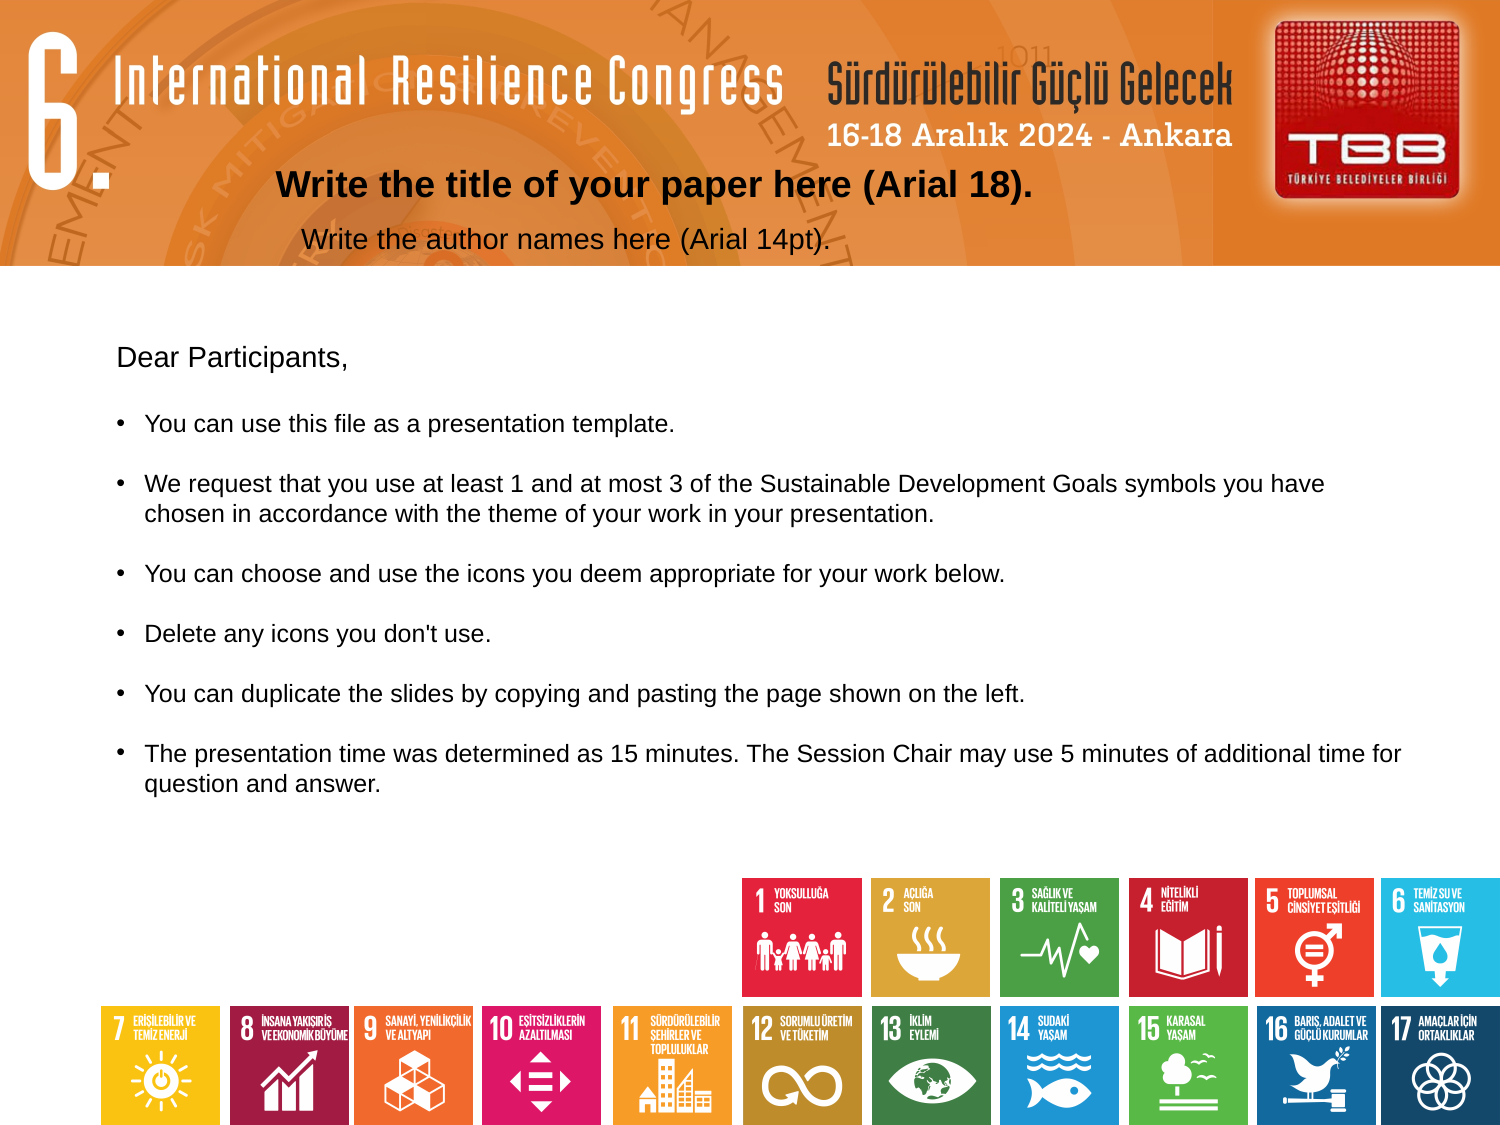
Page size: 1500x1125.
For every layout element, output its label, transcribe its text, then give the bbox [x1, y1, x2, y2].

picture [1129, 1006, 1248, 1125]
picture [101, 1006, 220, 1125]
picture [872, 1006, 991, 1125]
picture [1129, 878, 1248, 997]
picture [1381, 878, 1500, 997]
picture [1000, 1006, 1119, 1125]
picture [354, 1006, 473, 1125]
picture [742, 878, 862, 997]
picture [743, 1006, 862, 1125]
picture [1000, 878, 1119, 997]
picture [1257, 1006, 1376, 1125]
picture [482, 1006, 601, 1125]
picture [871, 878, 990, 997]
picture [613, 1006, 732, 1125]
text_box Dear Participants, You can use this file as a presentation template. We request that you use at least 1 and at most 3 of the Sustainable Development Goals symbols you have chosen in accordance with the theme of your work in your presentation. You can choose and use the icons you deem appropriate for your work below. Delete any icons you don't use. You can duplicate the slides by copying and pasting the page shown on the left. The presentation time was determined as 15 minutes. The Session Chair may use 5 minutes of additional time for question and answer. [101, 330, 1423, 805]
picture [1255, 878, 1374, 997]
picture [0, 0, 1500, 266]
picture [1381, 1006, 1500, 1125]
picture [229, 1006, 349, 1125]
